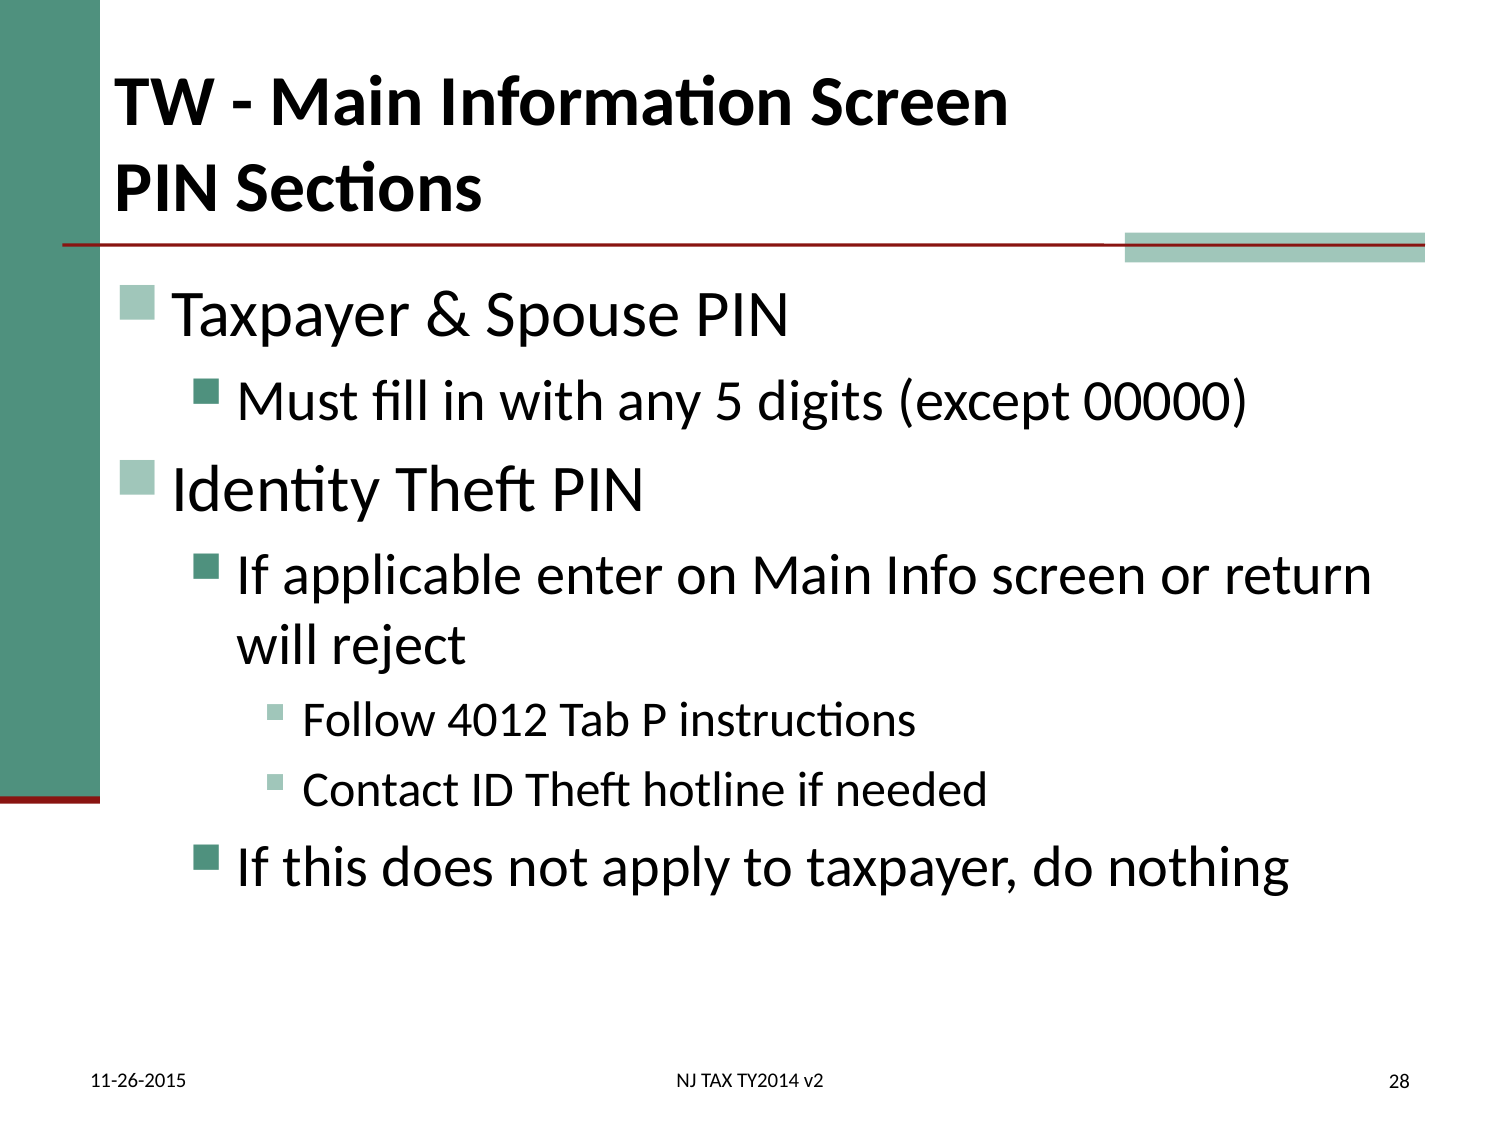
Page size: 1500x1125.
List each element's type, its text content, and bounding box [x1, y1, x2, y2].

list Taxpayer & Spouse PIN Must fill in with any 5 digits (except 00000) Identity Theft PIN If applicable enter on Main Info screen or return will reject Follow 4012 Tab P instructions Contact ID Theft hotline if needed If this does not apply to taxpayer, do nothing [99, 262, 1425, 1038]
slide_number 28 [1112, 1049, 1426, 1101]
title TW - Main Information Screen PIN Sections [99, 45, 1425, 234]
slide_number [74, 1049, 401, 1100]
footer NJ TAX TY2014 v2 [496, 1050, 1004, 1100]
